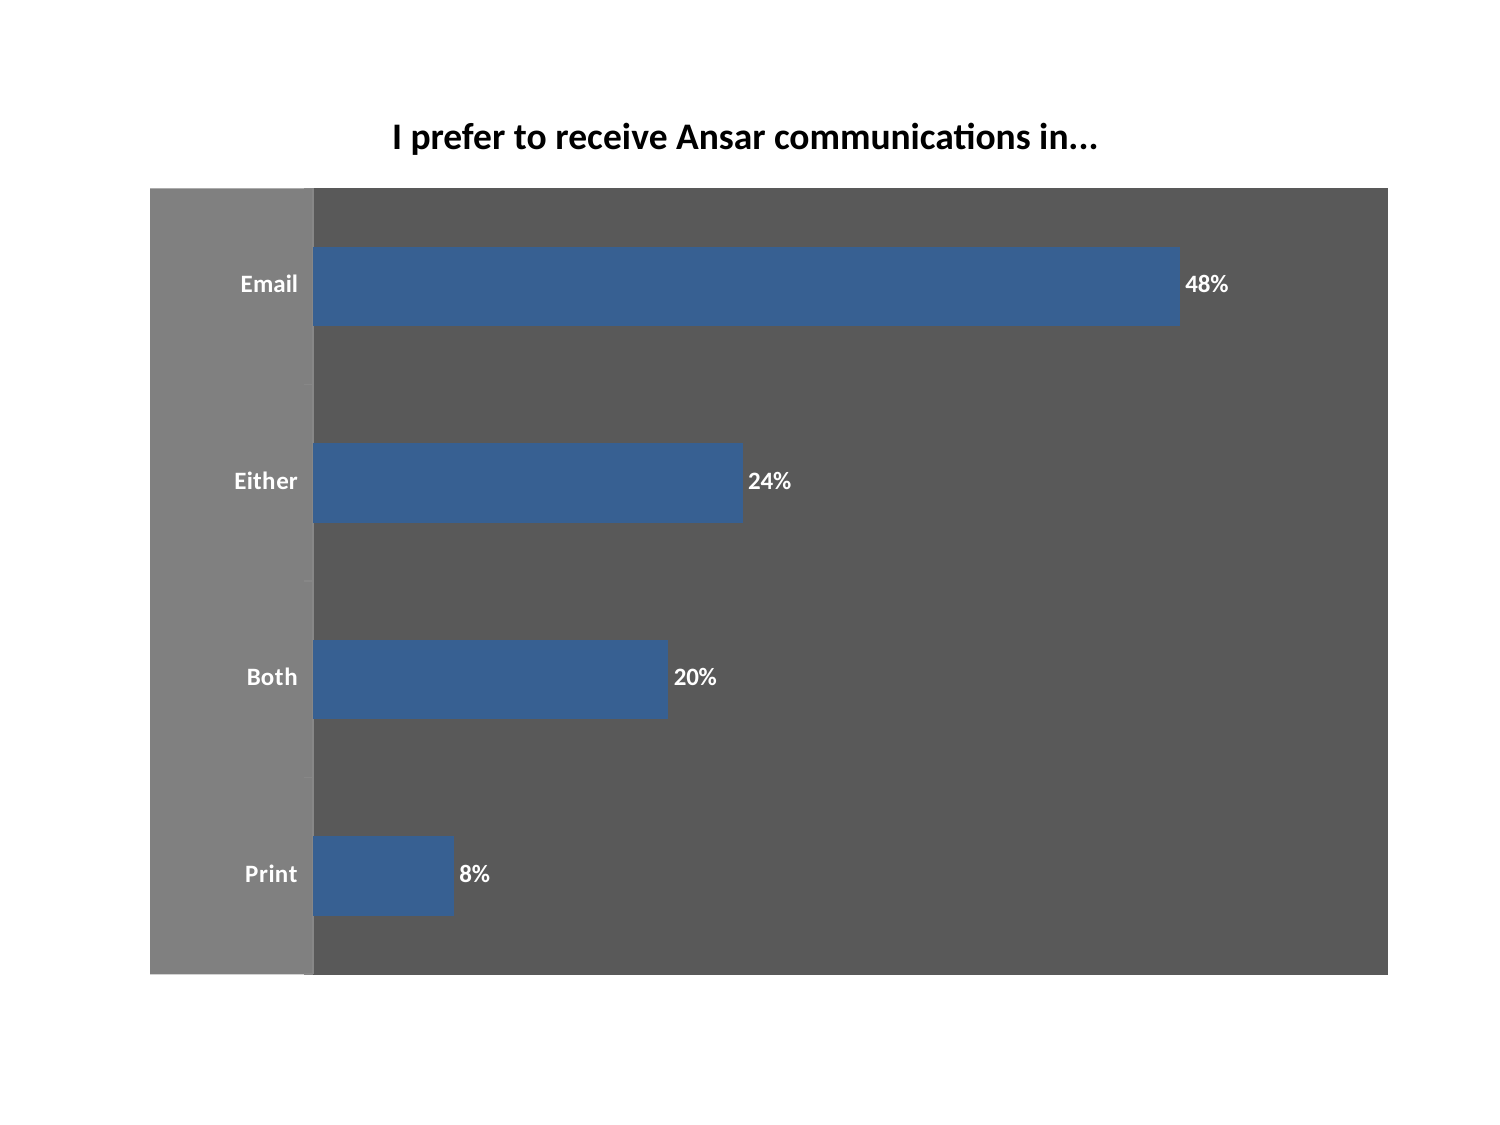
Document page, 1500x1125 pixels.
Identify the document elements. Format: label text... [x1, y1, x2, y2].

chart [149, 187, 1388, 976]
title I prefer to receive Ansar communications in... [74, 82, 1426, 188]
